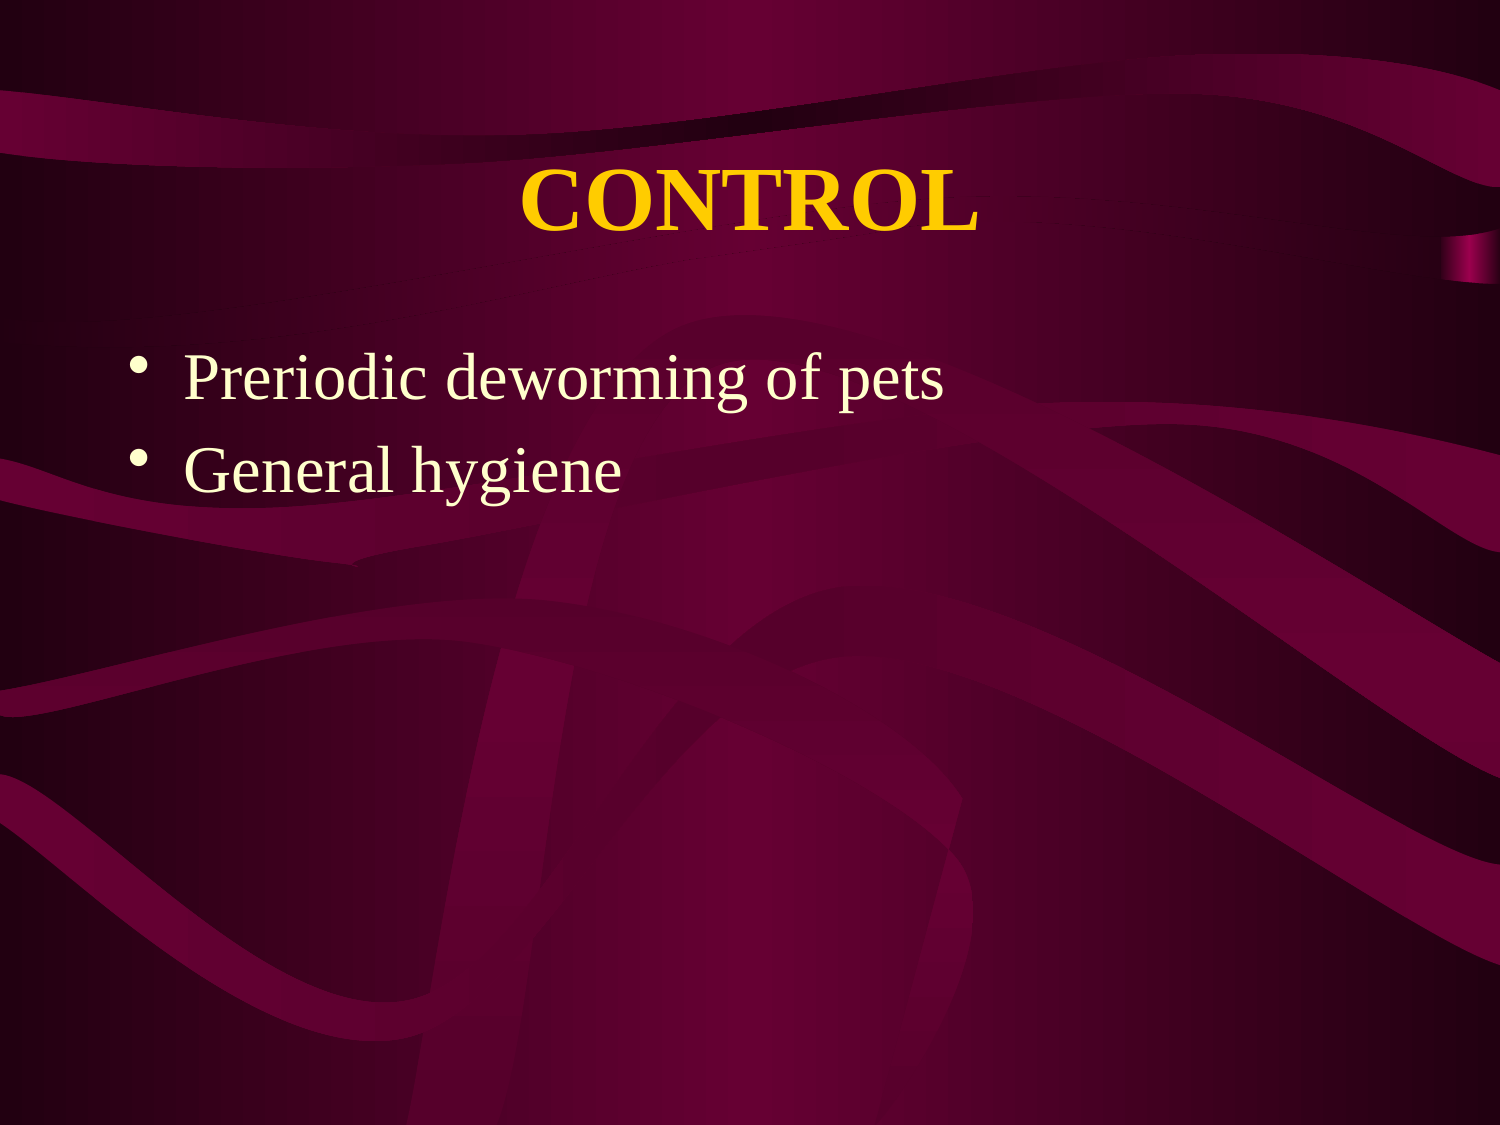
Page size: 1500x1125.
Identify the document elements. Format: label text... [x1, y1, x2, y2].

list Preriodic deworming of pets General hygiene [112, 324, 1388, 1000]
title CONTROL [112, 99, 1388, 288]
